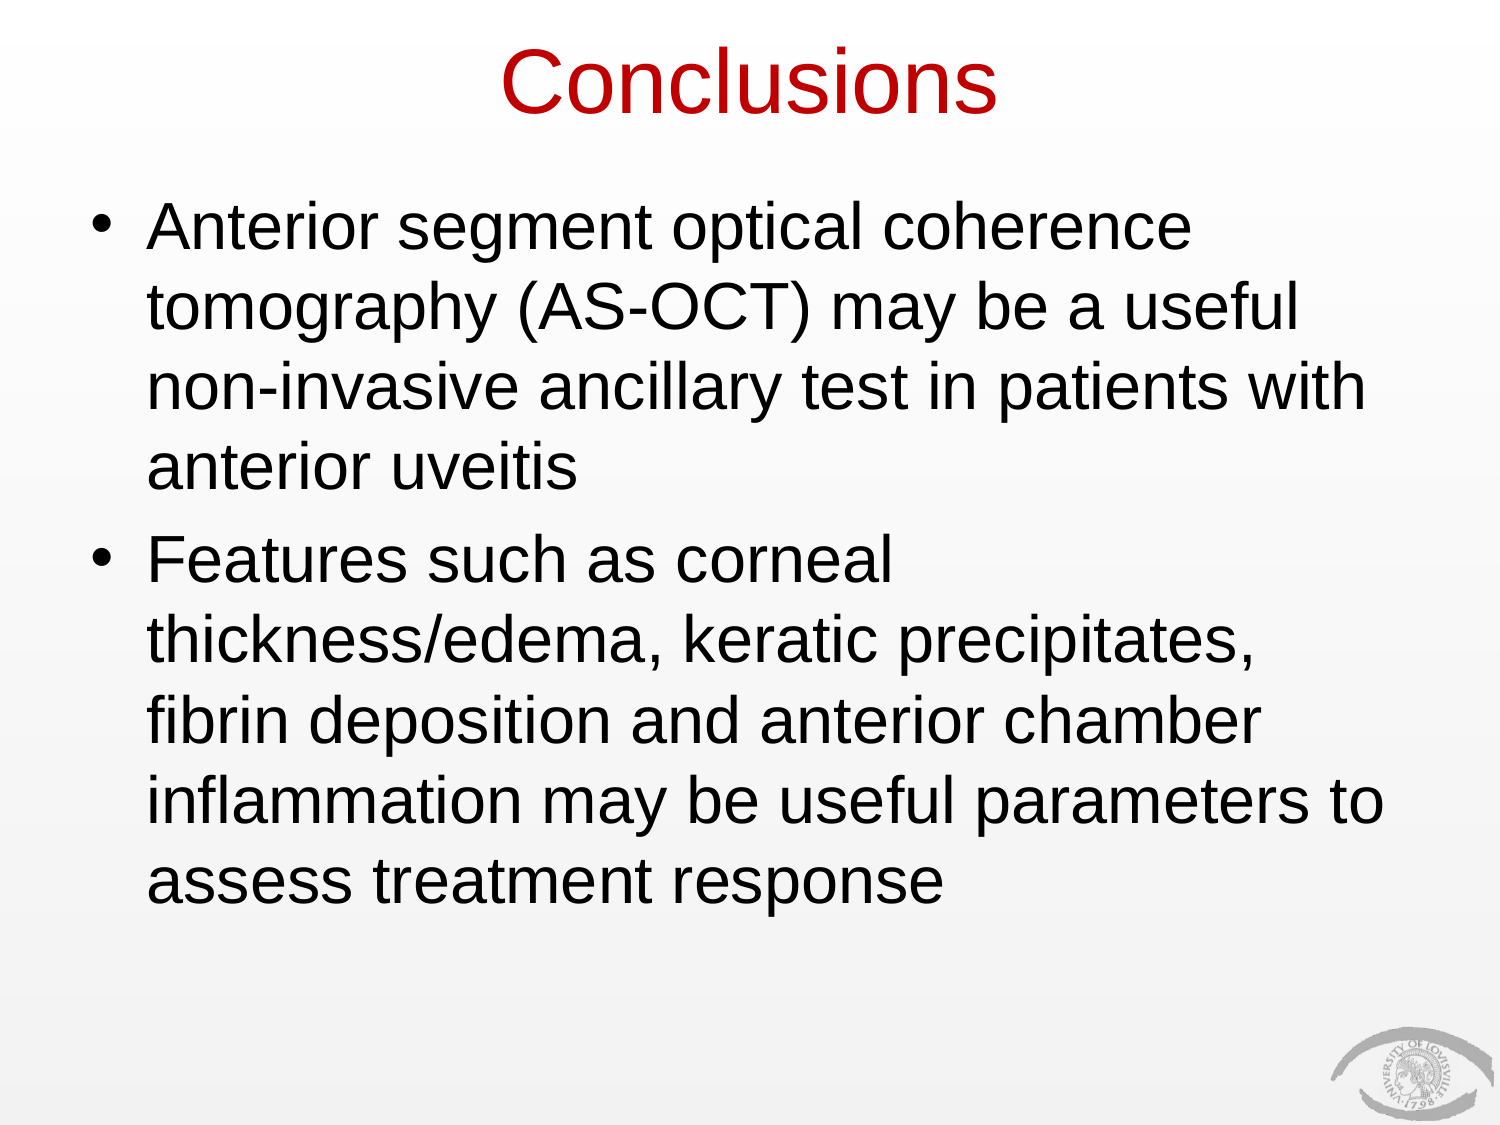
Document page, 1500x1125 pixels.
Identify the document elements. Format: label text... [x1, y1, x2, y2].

title Conclusions [75, 0, 1425, 171]
list Anterior segment optical coherence tomography (AS-OCT) may be a useful non-invasive ancillary test in patients with anterior uveitis Features such as corneal thickness/edema, keratic precipitates, fibrin deposition and anterior chamber inflammation may be useful parameters to assess treatment response [75, 174, 1425, 1005]
picture [1329, 1025, 1496, 1123]
